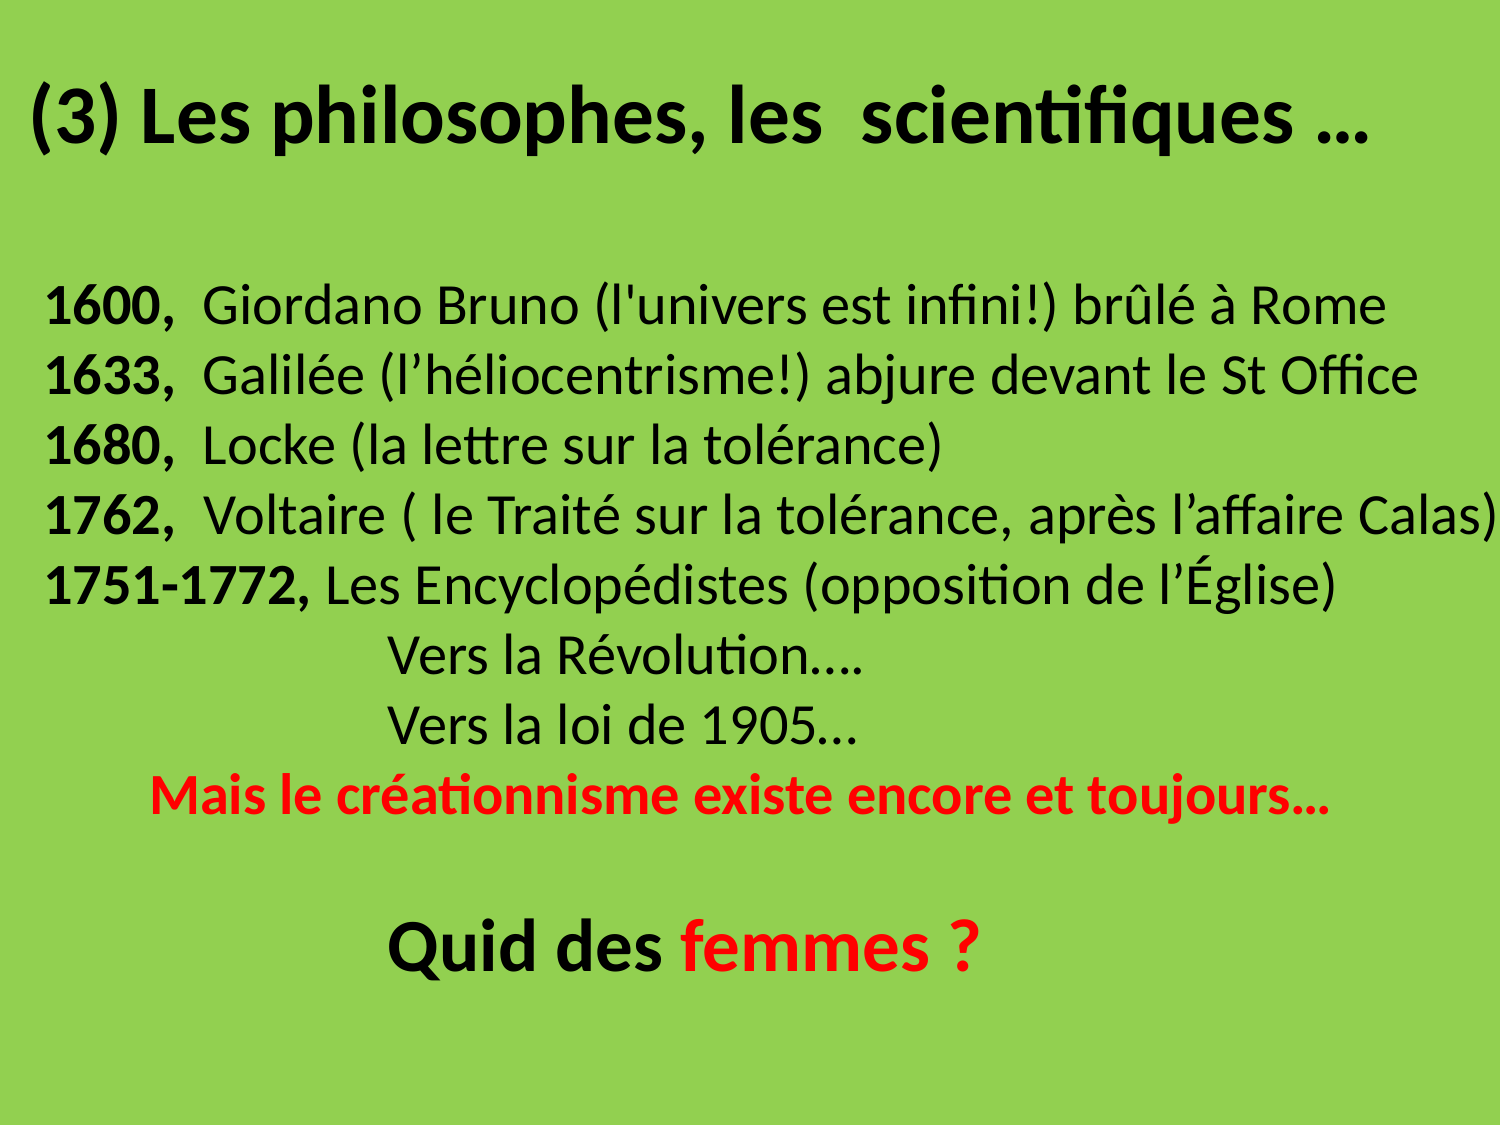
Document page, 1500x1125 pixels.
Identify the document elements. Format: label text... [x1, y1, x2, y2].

text_box (3) Les philosophes, les scientifiques … [13, 31, 1413, 188]
text_box 1600, Giordano Bruno (l'univers est infini!) brûlé à Rome 1633, Galilée (l’héliocentrisme!) abjure devant le St Office 1680, Locke (la lettre sur la tolérance) 1762, Voltaire ( le Traité sur la tolérance, après l’affaire Calas) 1751-1772, Les Encyclopédistes (opposition de l’Église) Vers la Révolution…. Vers la loi de 1905… Mais le créationnisme existe encore et toujours… Quid des femmes ? [28, 213, 1500, 1062]
